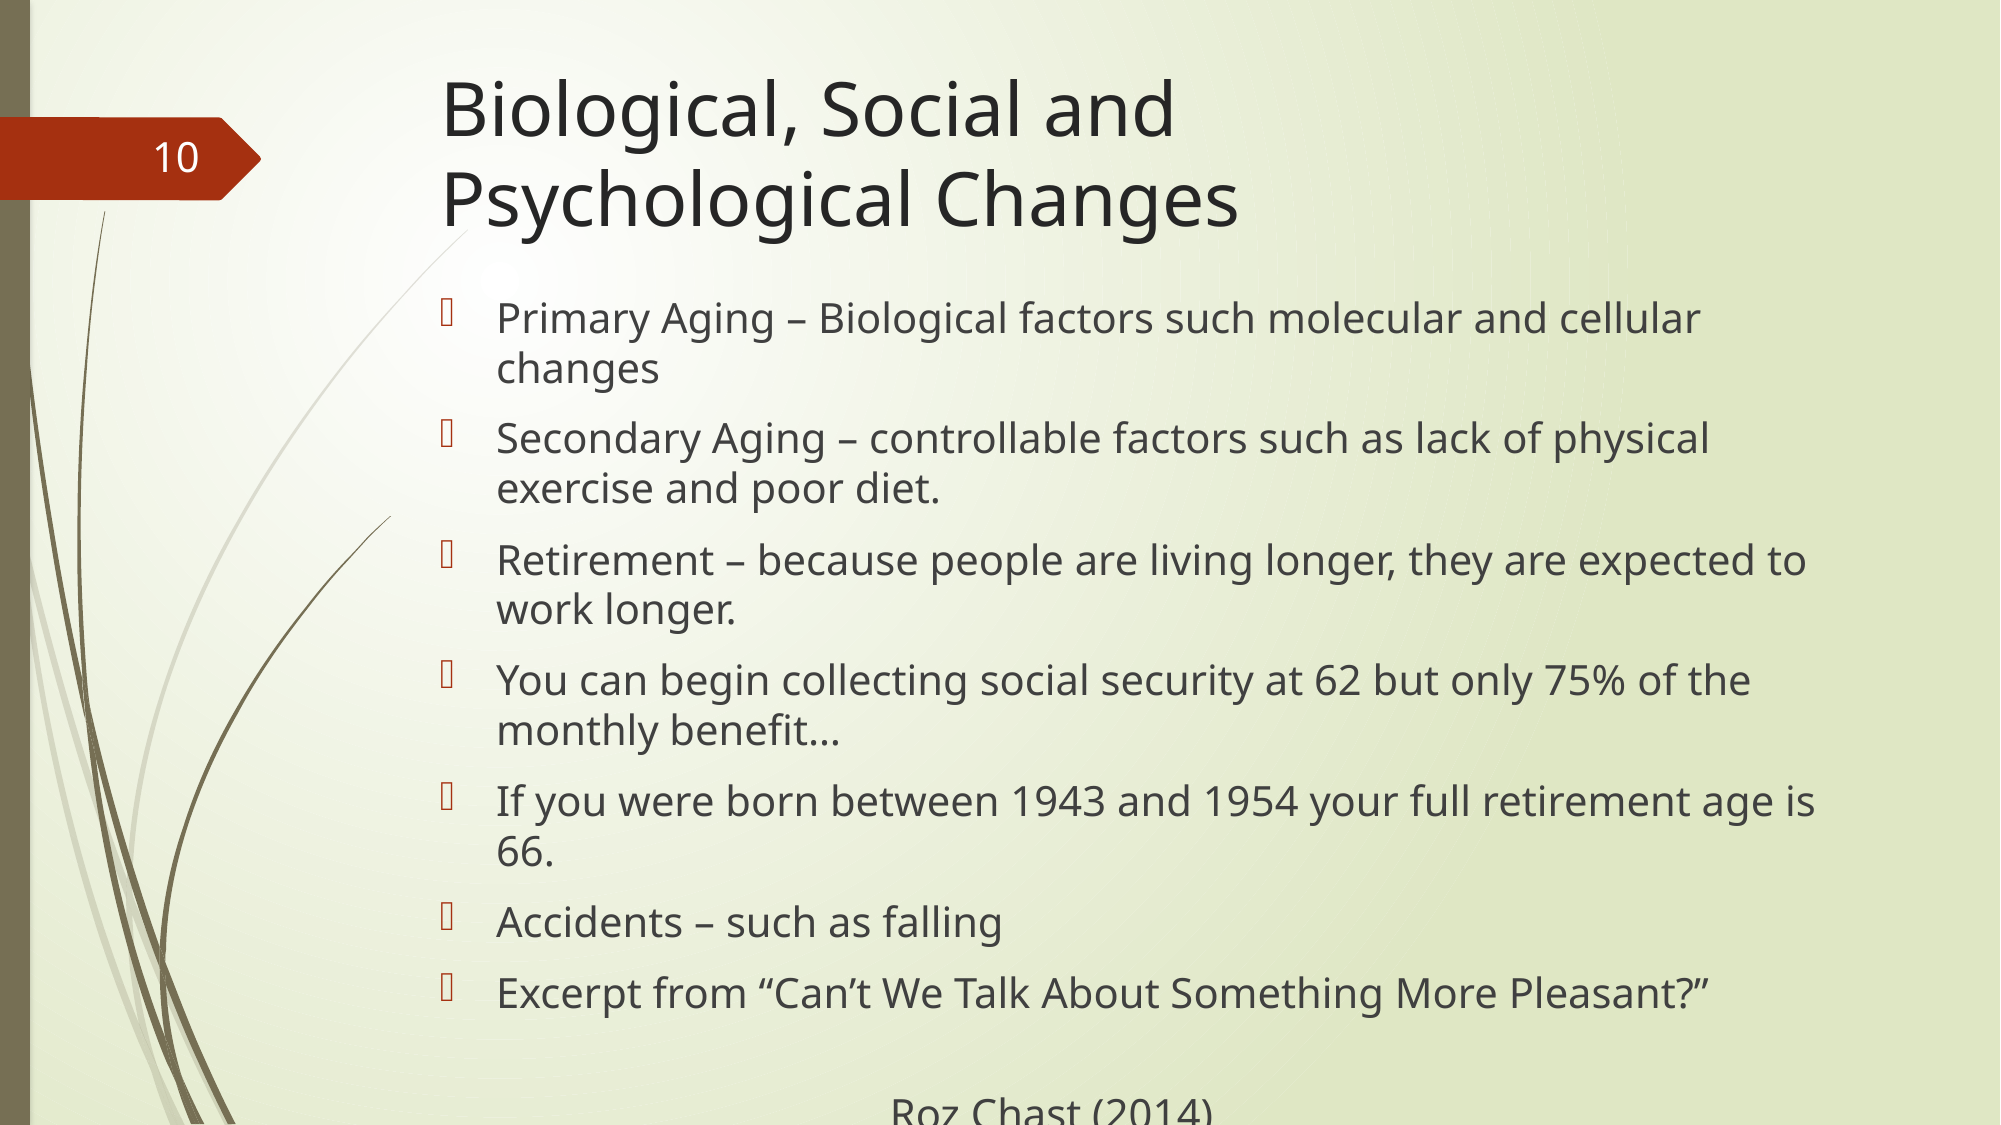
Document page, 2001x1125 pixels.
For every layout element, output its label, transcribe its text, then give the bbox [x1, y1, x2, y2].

slide_number 10 [87, 129, 216, 190]
list Primary Aging – Biological factors such molecular and cellular changes Secondary Aging – controllable factors such as lack of physical exercise and poor diet. Retirement – because people are living longer, they are expected to work longer. You can begin collecting social security at 62 but only 75% of the monthly benefit… If you were born between 1943 and 1954 your full retirement age is 66. Accidents – such as falling Excerpt from “Can’t We Talk About Something More Pleasant?” Roz Chast (2014) [424, 283, 1888, 1125]
title Biological, Social and Psychological Changes [425, 54, 1888, 265]
